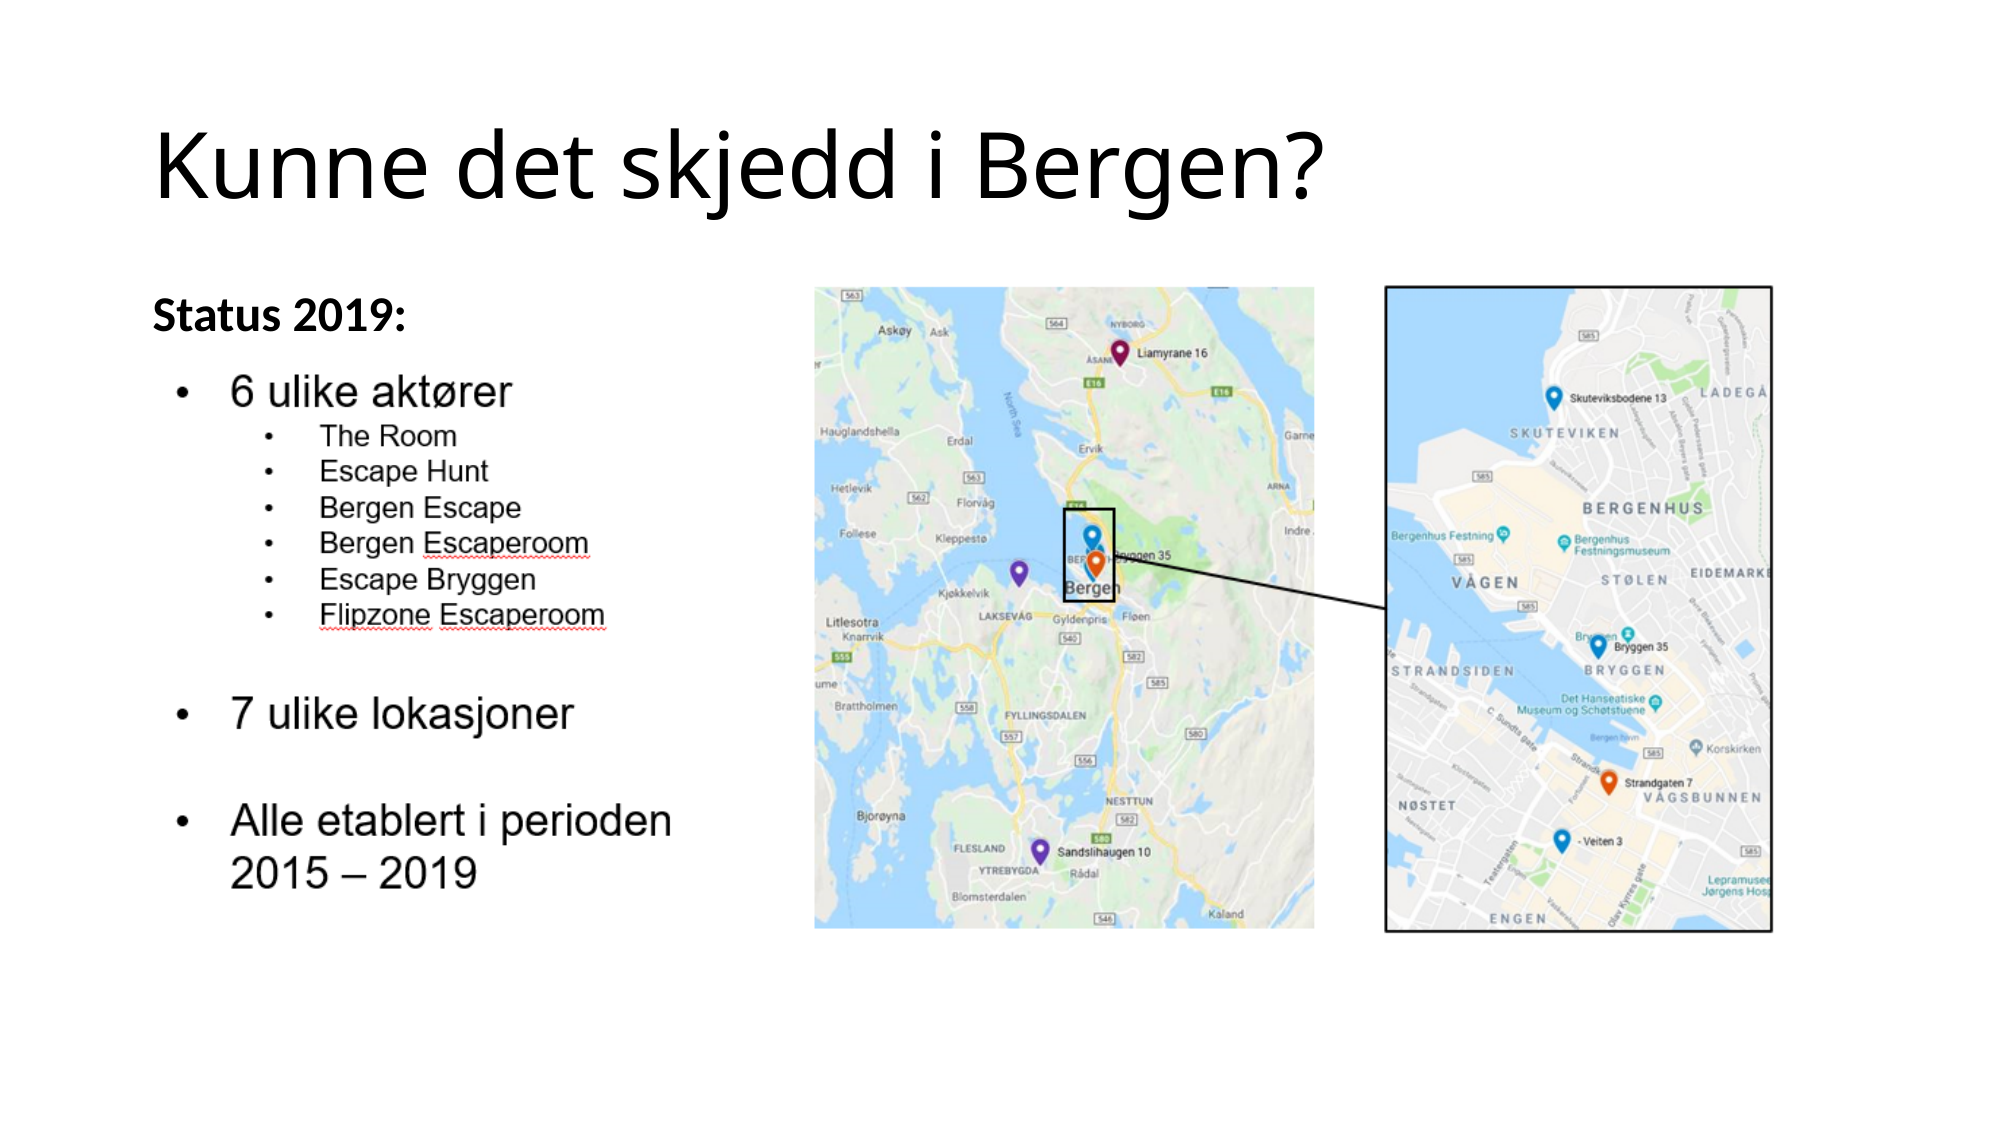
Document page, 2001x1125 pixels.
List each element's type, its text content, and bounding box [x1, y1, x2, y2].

title Kunne det skjedd i Bergen? [137, 59, 1863, 278]
list Status 2019: [137, 275, 984, 350]
picture [806, 277, 1782, 939]
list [137, 349, 721, 955]
